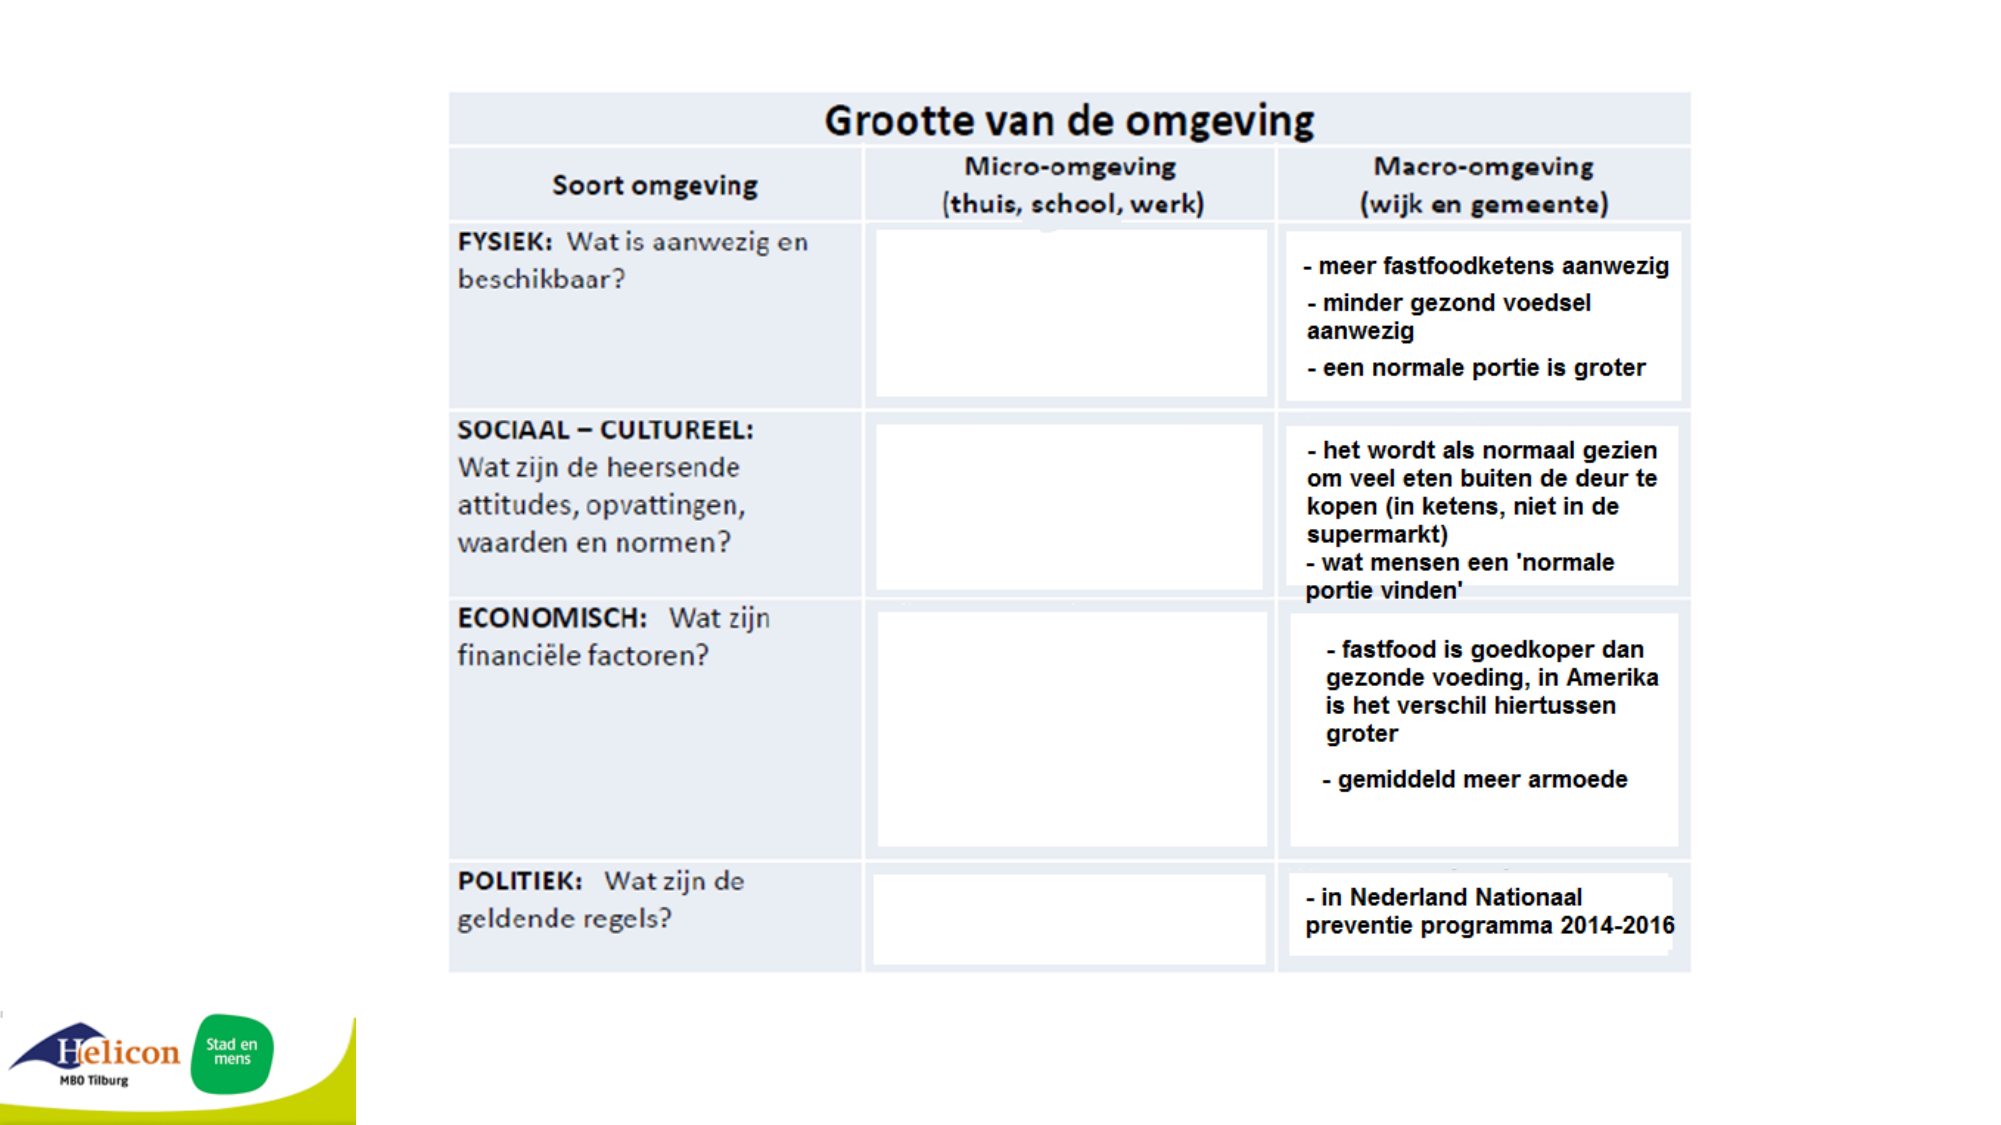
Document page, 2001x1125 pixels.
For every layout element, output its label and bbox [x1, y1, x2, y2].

picture [0, 1011, 356, 1125]
list [407, 53, 1745, 1012]
